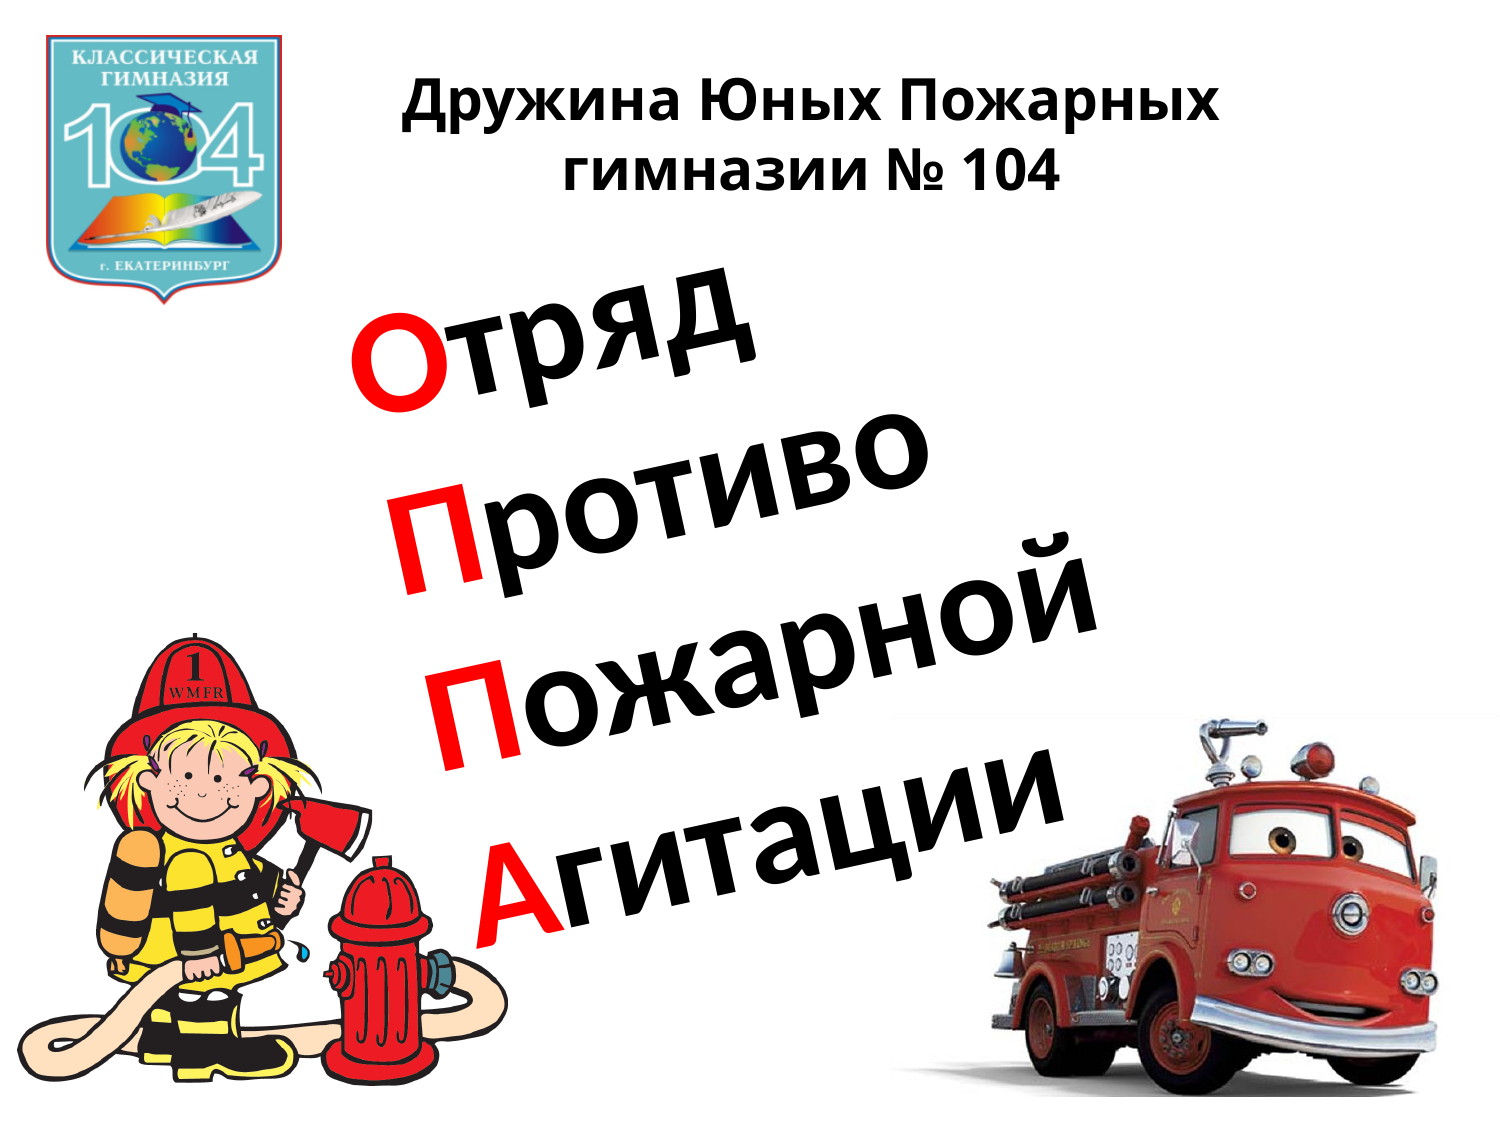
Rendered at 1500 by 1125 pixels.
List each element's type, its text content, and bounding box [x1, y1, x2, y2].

picture [888, 714, 1500, 1098]
picture [17, 633, 508, 1086]
text_box Дружина Юных Пожарных гимназии № 104 [312, 54, 1309, 210]
picture [46, 34, 282, 305]
text_box Отряд Противо Пожарной Агитации [312, 71, 1366, 980]
